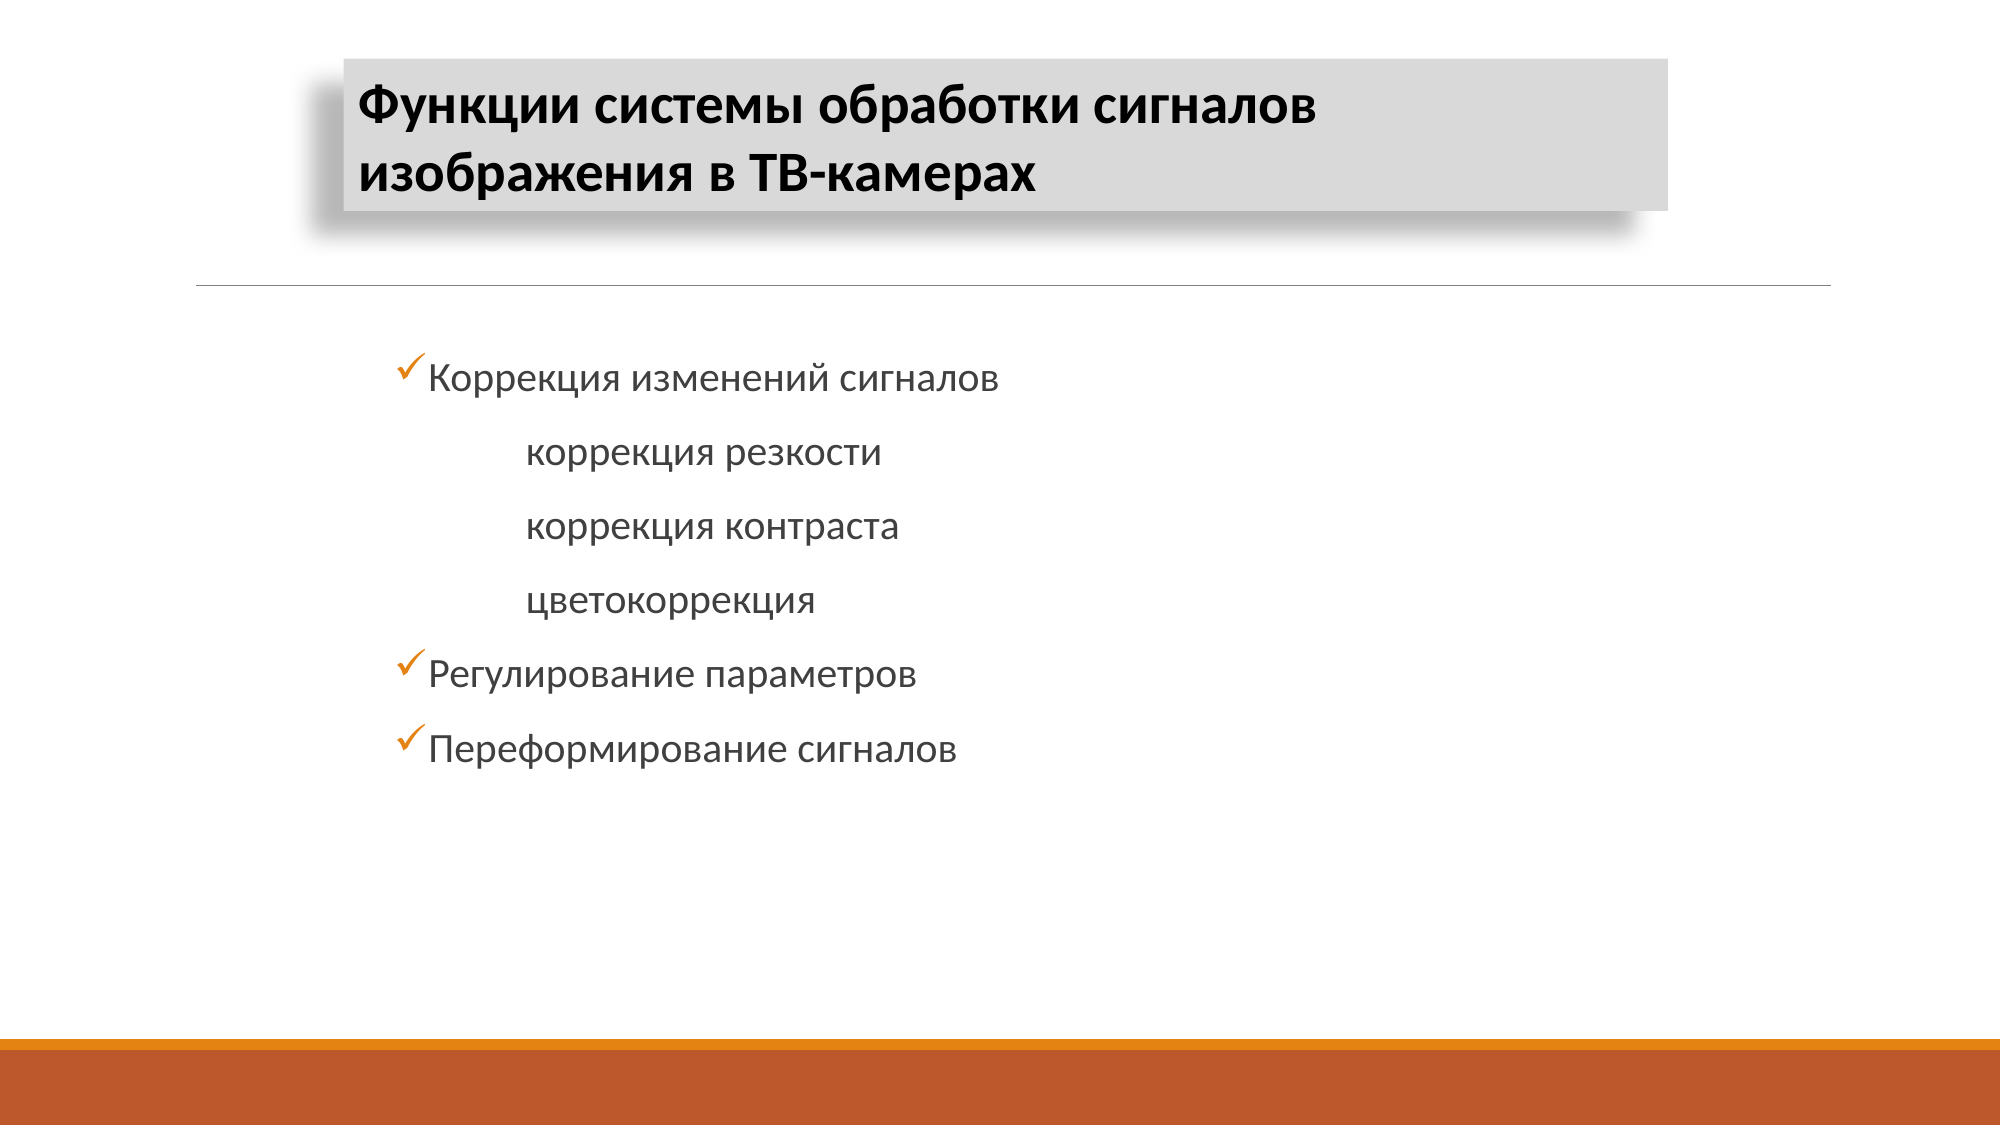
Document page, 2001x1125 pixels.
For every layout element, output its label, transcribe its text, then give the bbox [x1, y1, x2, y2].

text_box Функции системы обработки сигналов изображения в ТВ-камерах [343, 58, 1668, 211]
list Коррекция изменений сигналов коррекция резкости коррекция контраста цветокоррекция Регулирование параметров Переформирование сигналов [393, 347, 1744, 1091]
